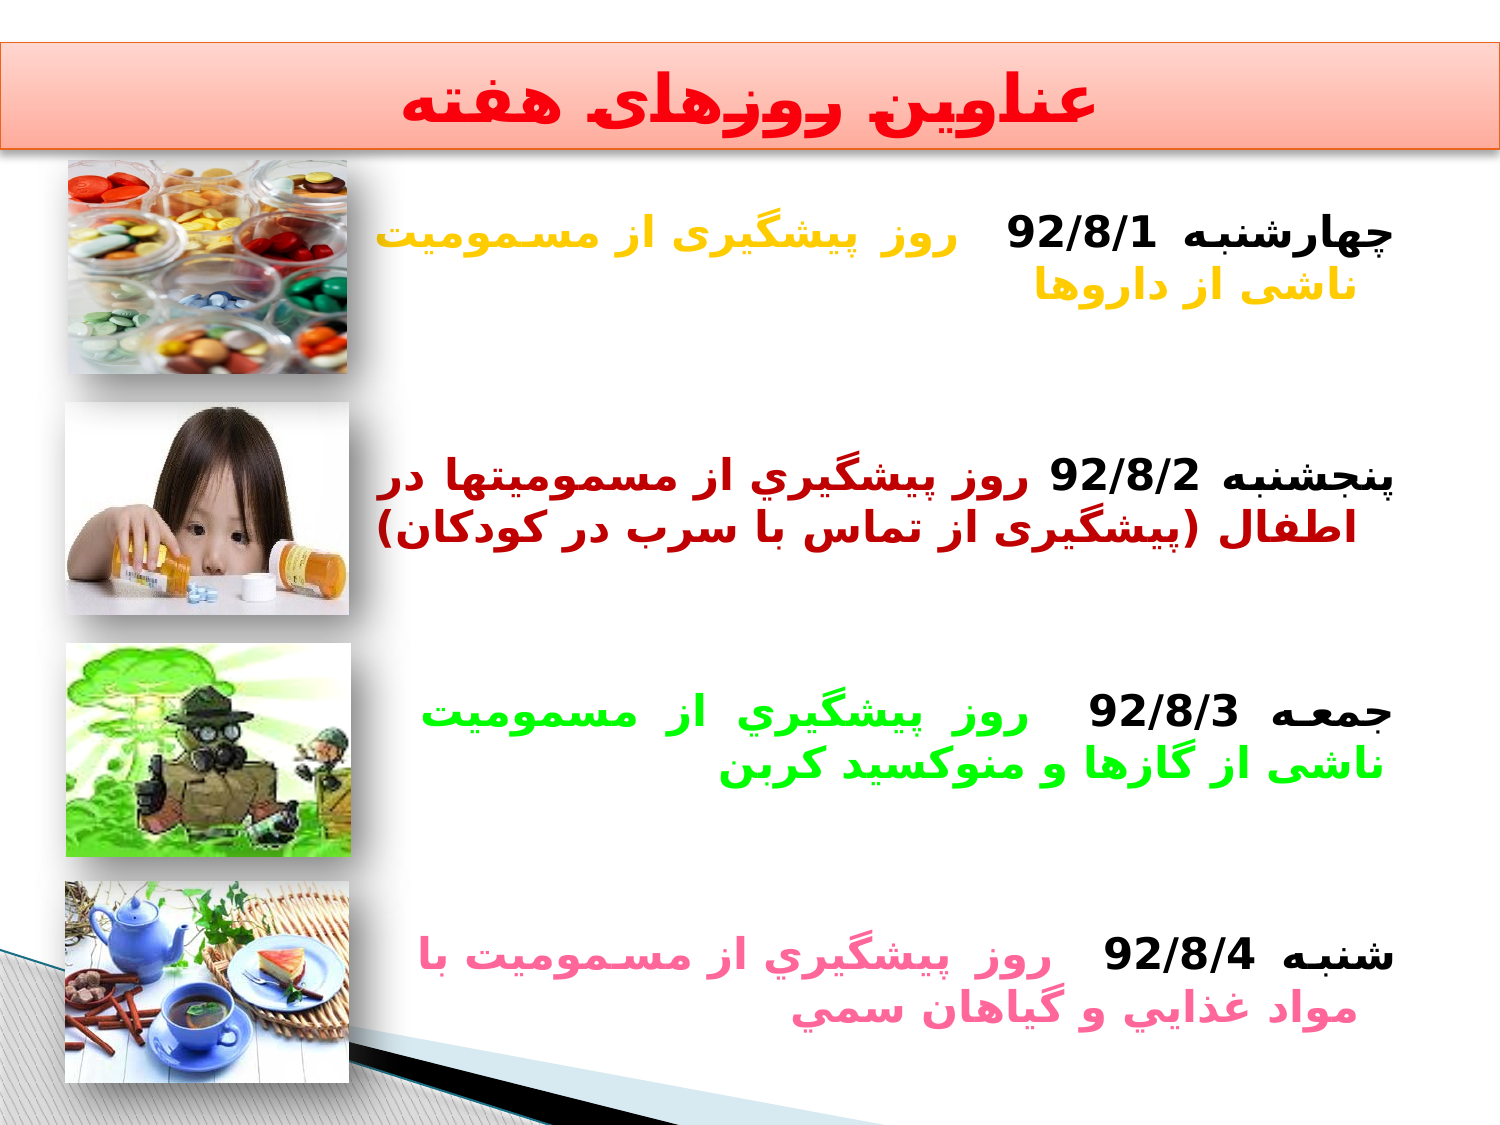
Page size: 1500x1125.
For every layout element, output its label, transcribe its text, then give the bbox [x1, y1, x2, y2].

picture [67, 160, 347, 374]
picture [65, 881, 350, 1083]
picture [66, 643, 351, 857]
list چهارشنبه 92/8/1 روز پیشگیری از مسمومیت ناشی از داروها پنجشنبه 92/8/2 روز پيشگيري از مسموميتها در اطفال (پیشگیری از تماس با سرب در کودکان) جمعه 92/8/3 روز پيشگيري از مسموميت ناشی از گازها و منوکسيد کربن شنبه 92/8/4 روز پيشگيري از مسموميت با مواد غذايي و گياهان سمي [390, 196, 1427, 1094]
text_box عناوین روزهای هفته [0, 42, 1500, 150]
picture [65, 402, 350, 616]
